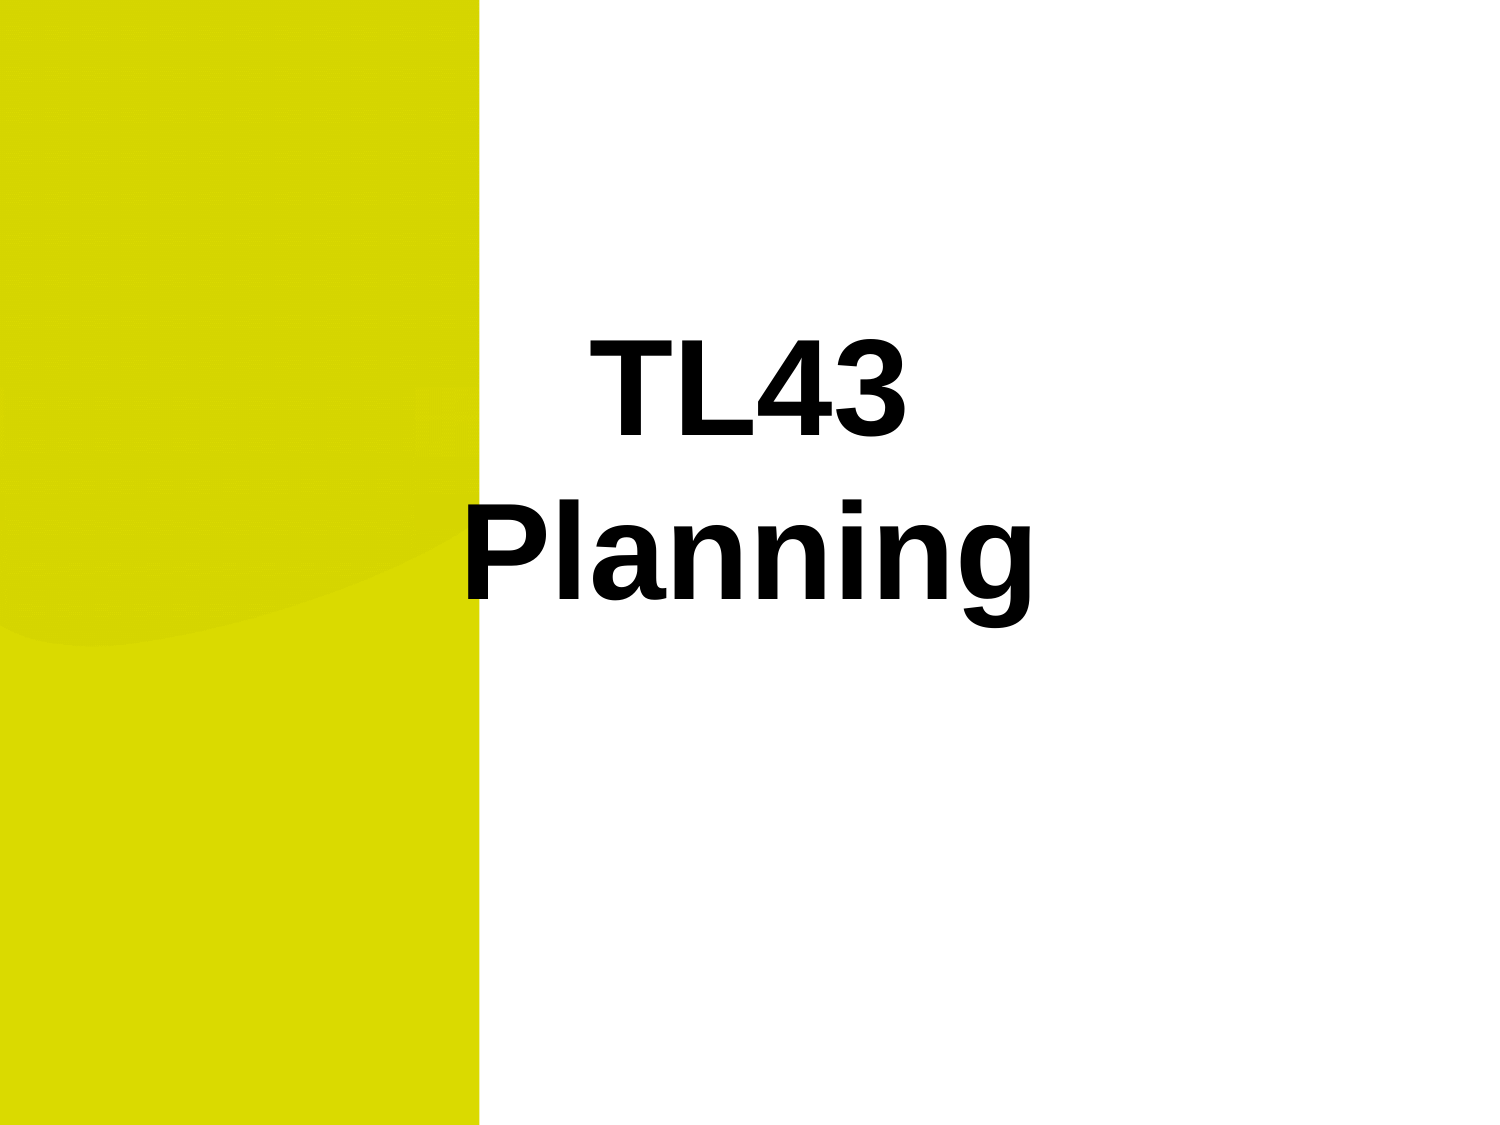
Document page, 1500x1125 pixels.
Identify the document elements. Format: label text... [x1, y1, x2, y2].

text_box TL43 Planning [480, 290, 1400, 635]
picture [0, 0, 480, 1125]
